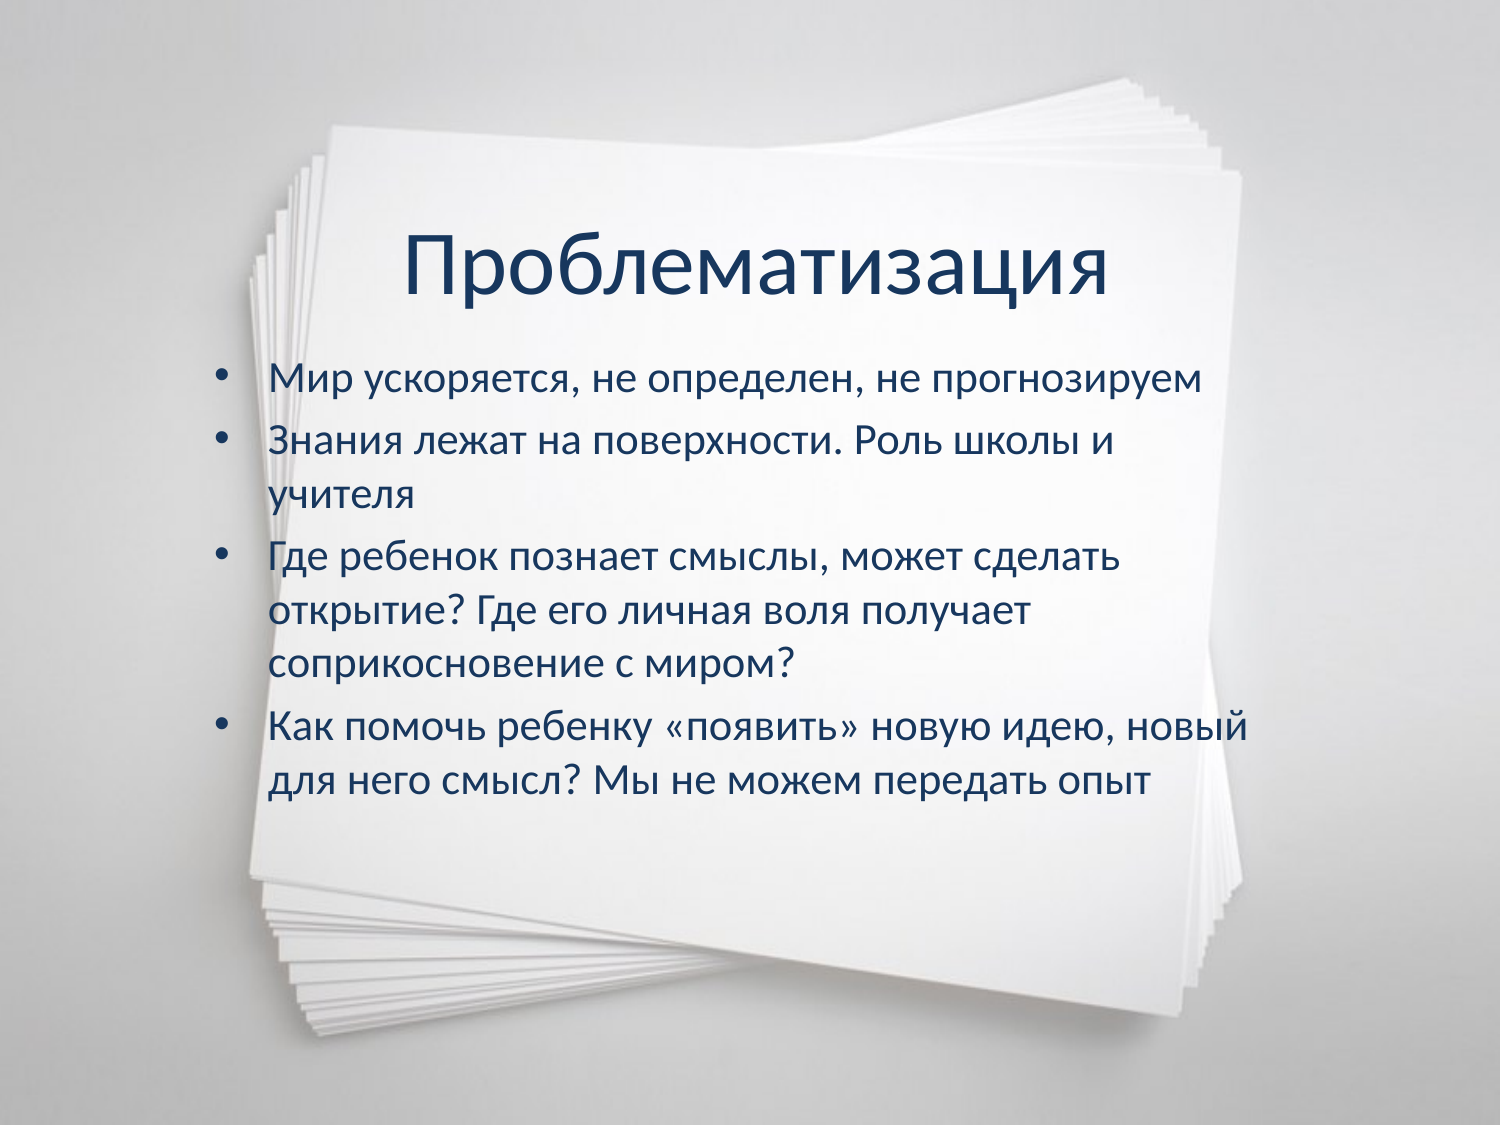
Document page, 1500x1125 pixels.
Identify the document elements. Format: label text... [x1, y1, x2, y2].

title Проблематизация [82, 164, 1432, 352]
picture [0, 0, 1500, 1125]
list Мир ускоряется, не определен, не прогнозируем Знания лежат на поверхности. Роль школы и учителя Где ребенок познает смыслы, может сделать открытие? Где его личная воля получает соприкосновение с миром? Как помочь ребенку «появить» новую идею, новый для него смысл? Мы не можем передать опыт [199, 339, 1278, 882]
